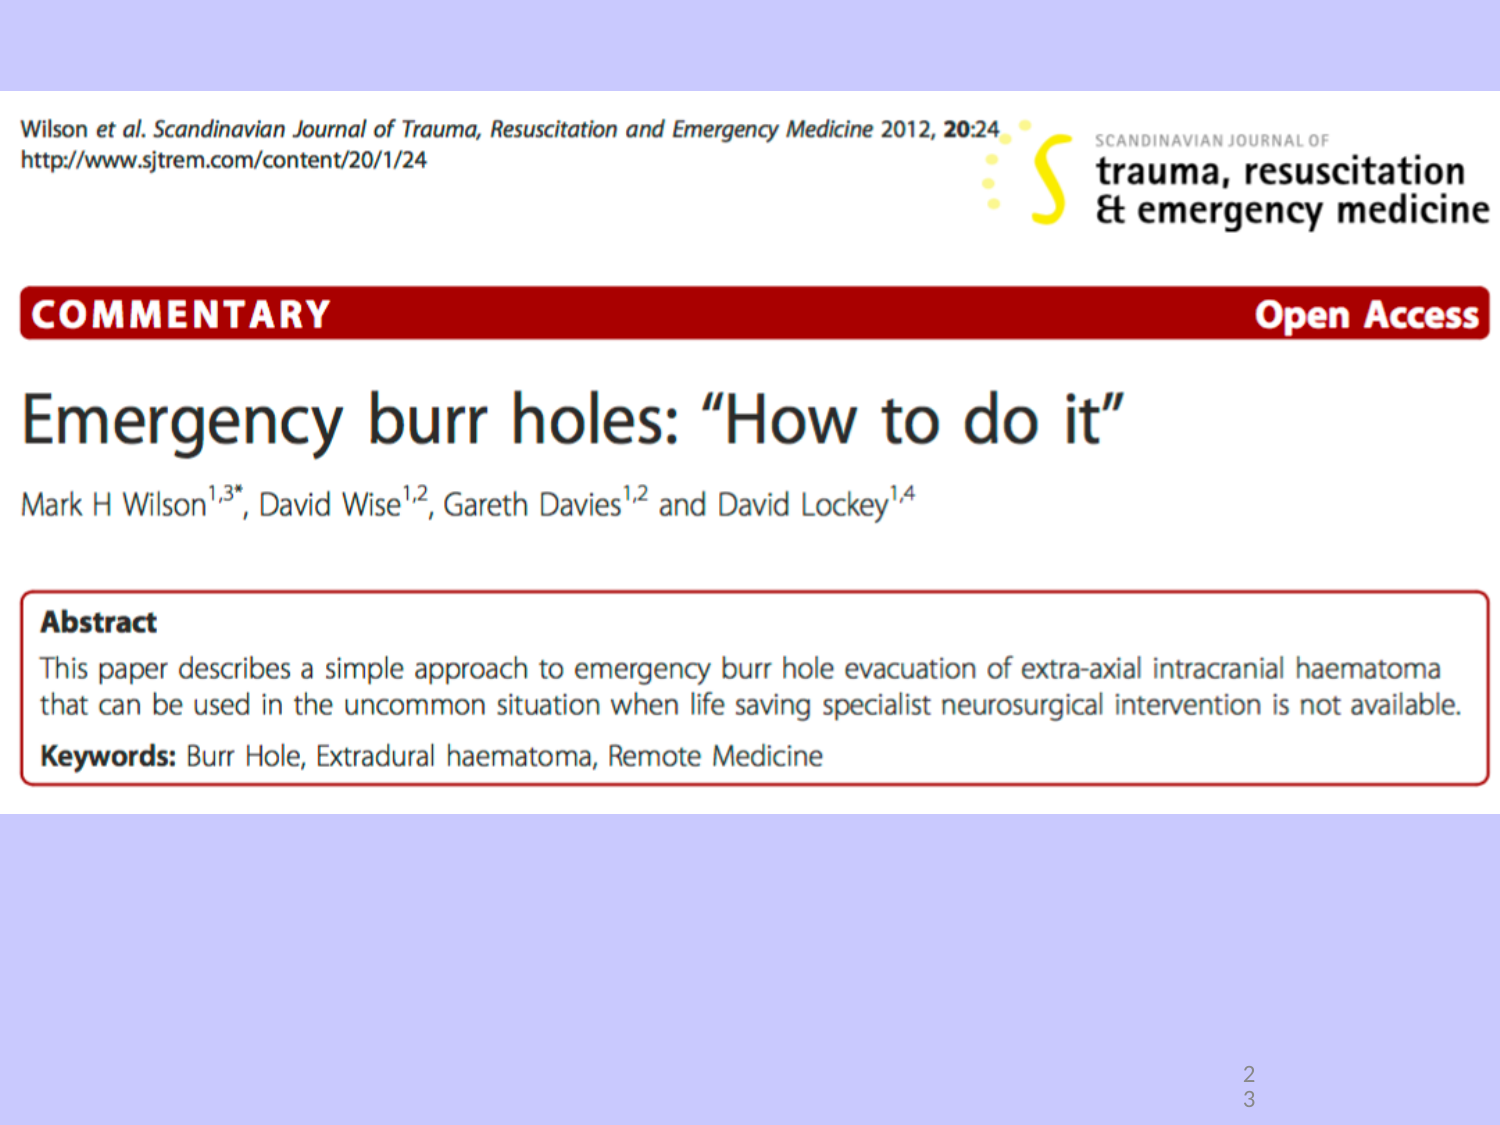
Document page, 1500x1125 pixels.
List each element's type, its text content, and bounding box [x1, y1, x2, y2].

picture [0, 91, 1500, 814]
slide_number 23 [1227, 1049, 1273, 1097]
